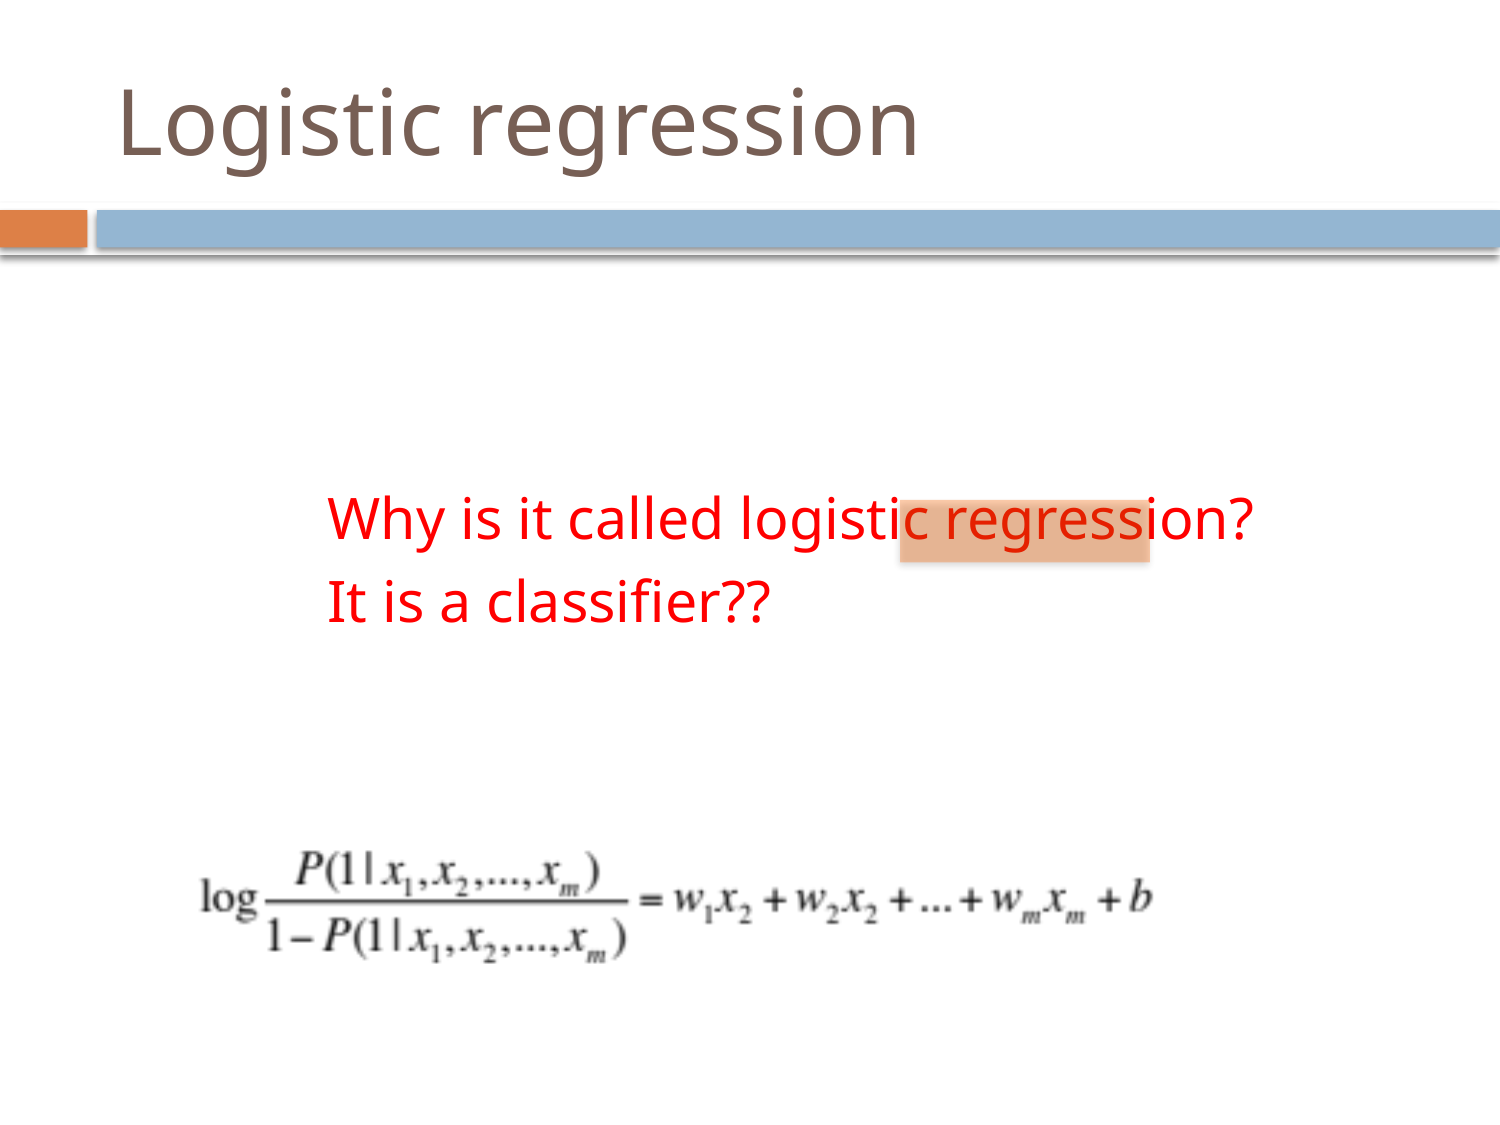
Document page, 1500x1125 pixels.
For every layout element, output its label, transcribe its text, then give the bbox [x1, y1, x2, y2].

title Logistic regression [100, 37, 1438, 200]
text_box [899, 499, 1151, 563]
list Why is it called logistic regression? It is a classifier?? [312, 474, 1275, 663]
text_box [193, 837, 1156, 968]
